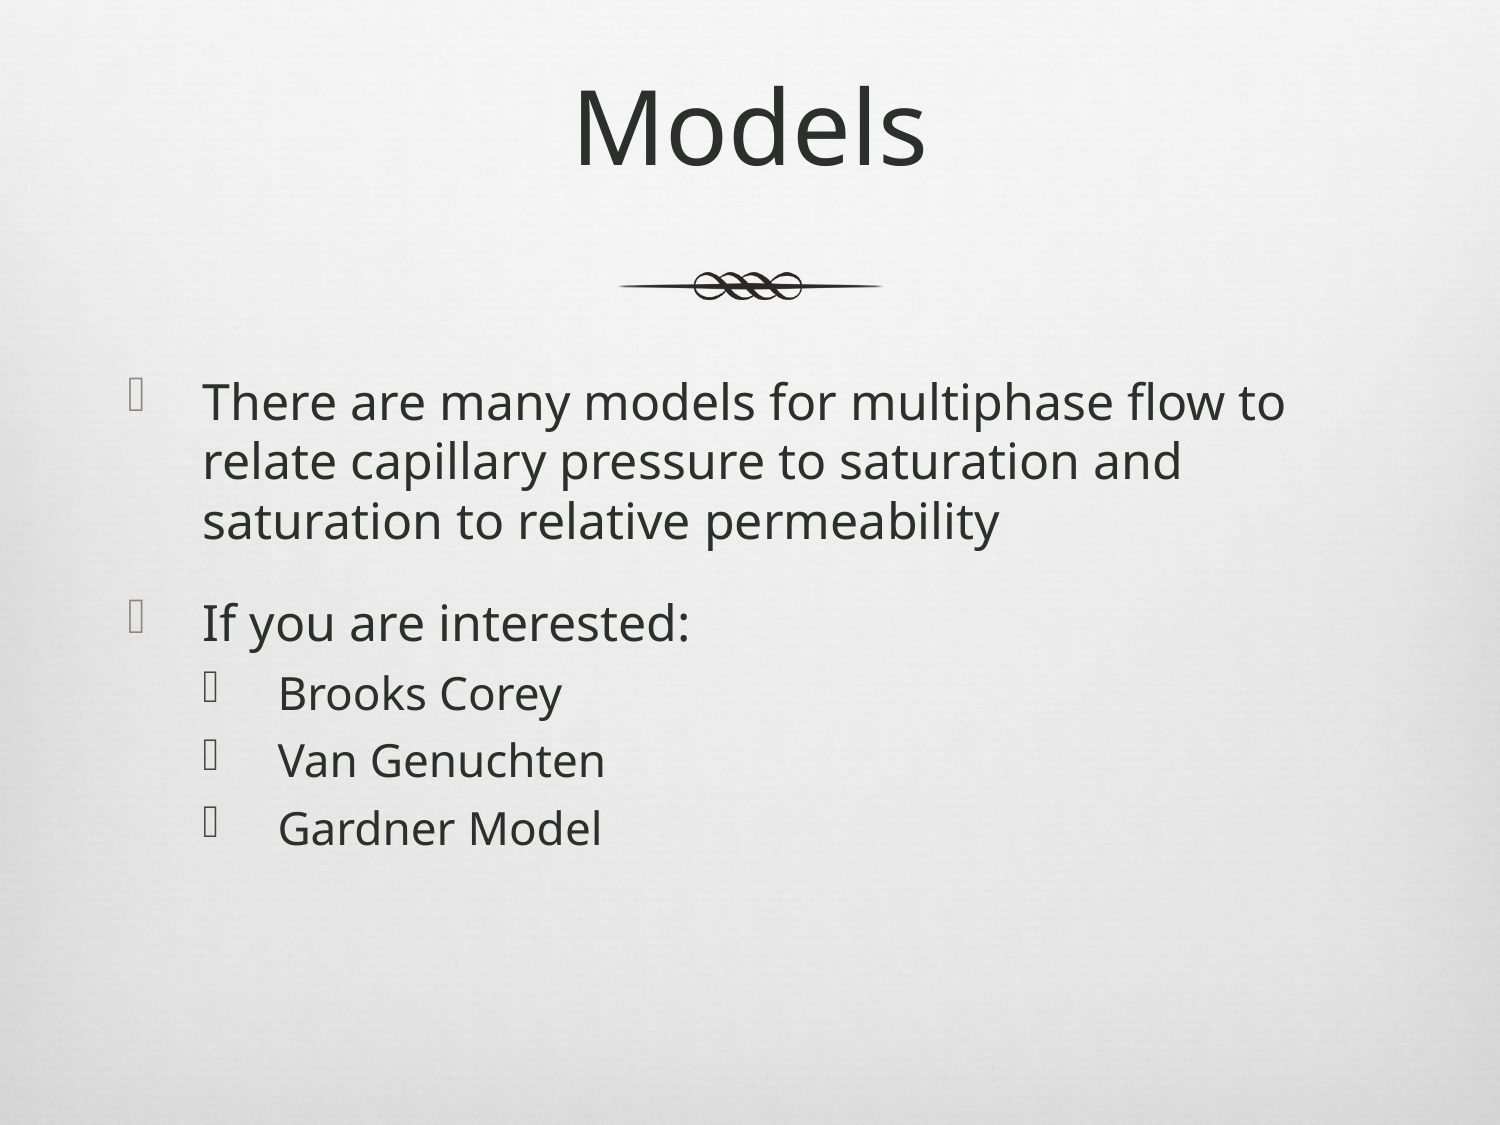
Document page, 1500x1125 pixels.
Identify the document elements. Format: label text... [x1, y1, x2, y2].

picture [615, 272, 885, 300]
list There are many models for multiphase flow to relate capillary pressure to saturation and saturation to relative permeability If you are interested: Brooks Corey Van Genuchten Gardner Model [112, 362, 1388, 963]
title Models [112, 11, 1388, 236]
